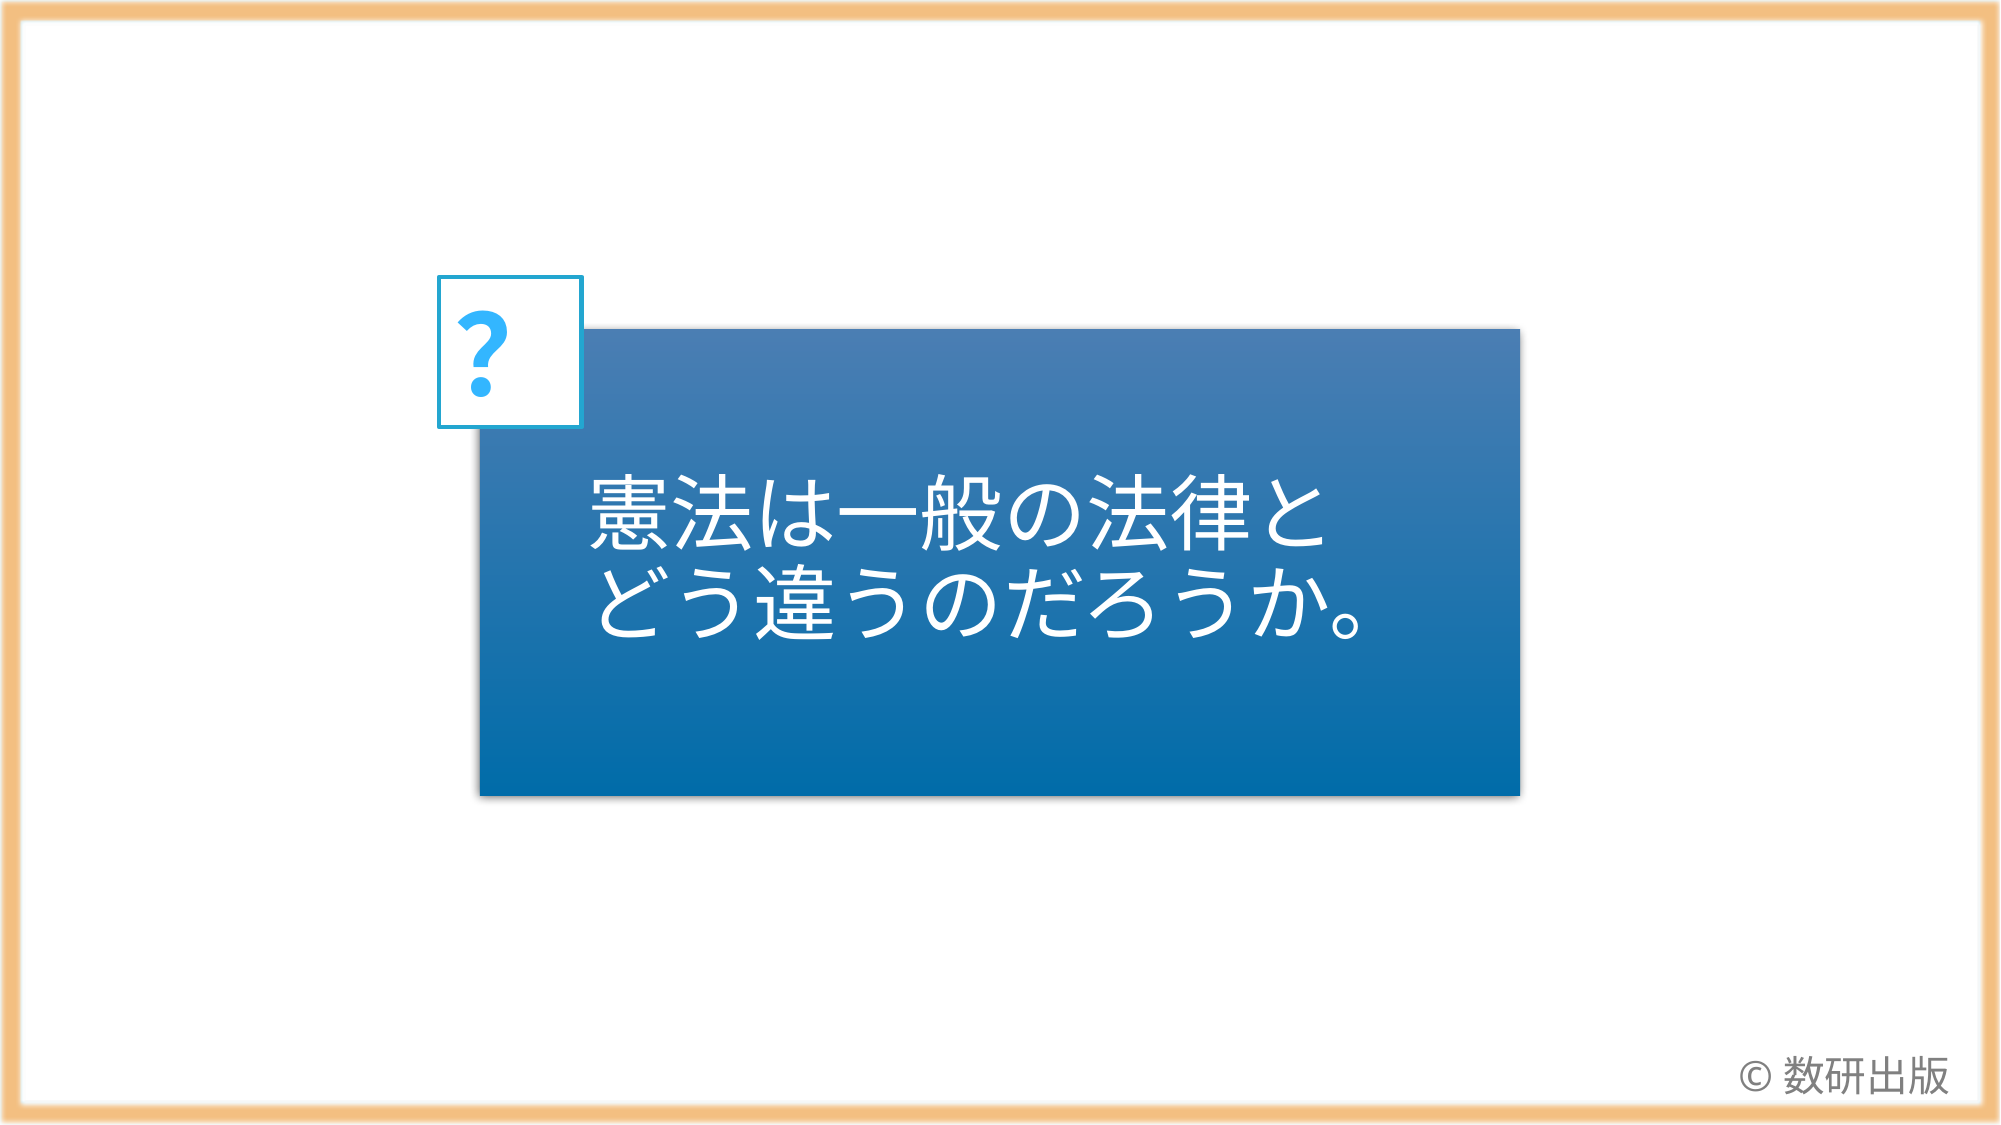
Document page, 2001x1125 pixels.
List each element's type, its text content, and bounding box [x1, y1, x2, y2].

text_box ？ [439, 276, 582, 427]
text_box 憲法は一般の法律と どう違うのだろうか。 [479, 329, 1521, 796]
